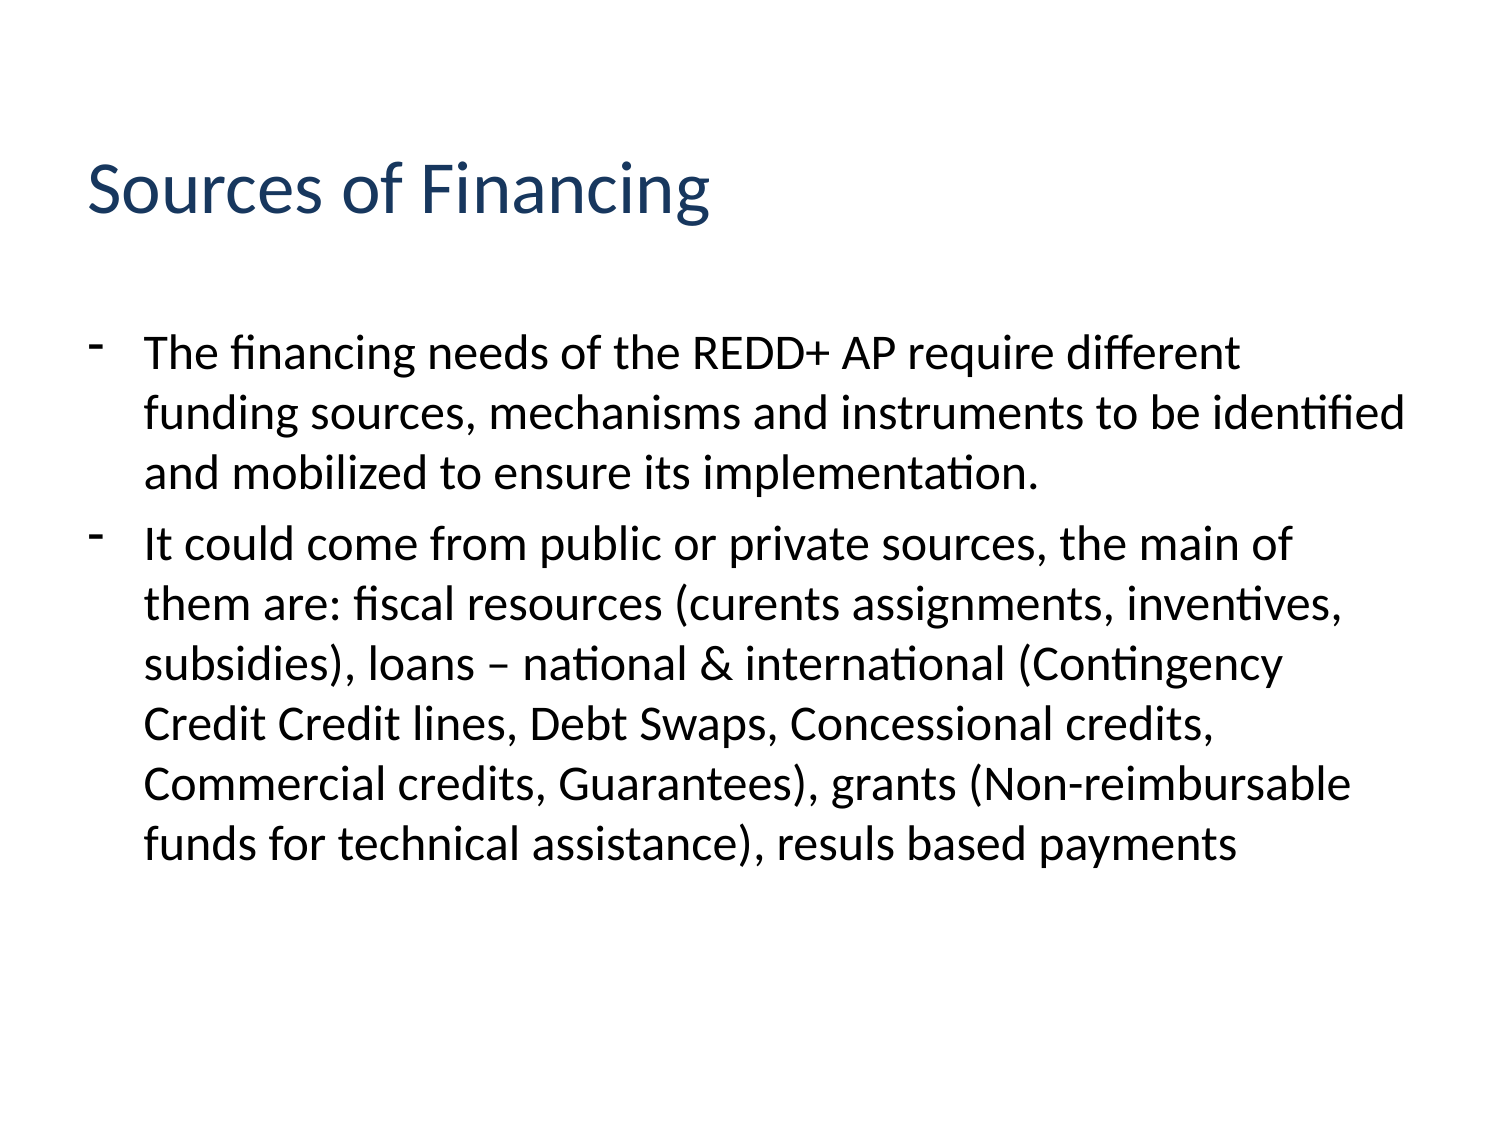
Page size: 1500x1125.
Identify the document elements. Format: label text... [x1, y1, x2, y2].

title Sources of Financing [72, 82, 1423, 286]
list The financing needs of the REDD+ AP require different funding sources, mechanisms and instruments to be identified and mobilized to ensure its implementation. It could come from public or private sources, the main of them are: fiscal resources (curents assignments, inventives, subsidies), loans – national & international (Contingency Credit Credit lines, Debt Swaps, Concessional credits, Commercial credits, Guarantees), grants (Non-reimbursable funds for technical assistance), resuls based payments [72, 312, 1423, 908]
